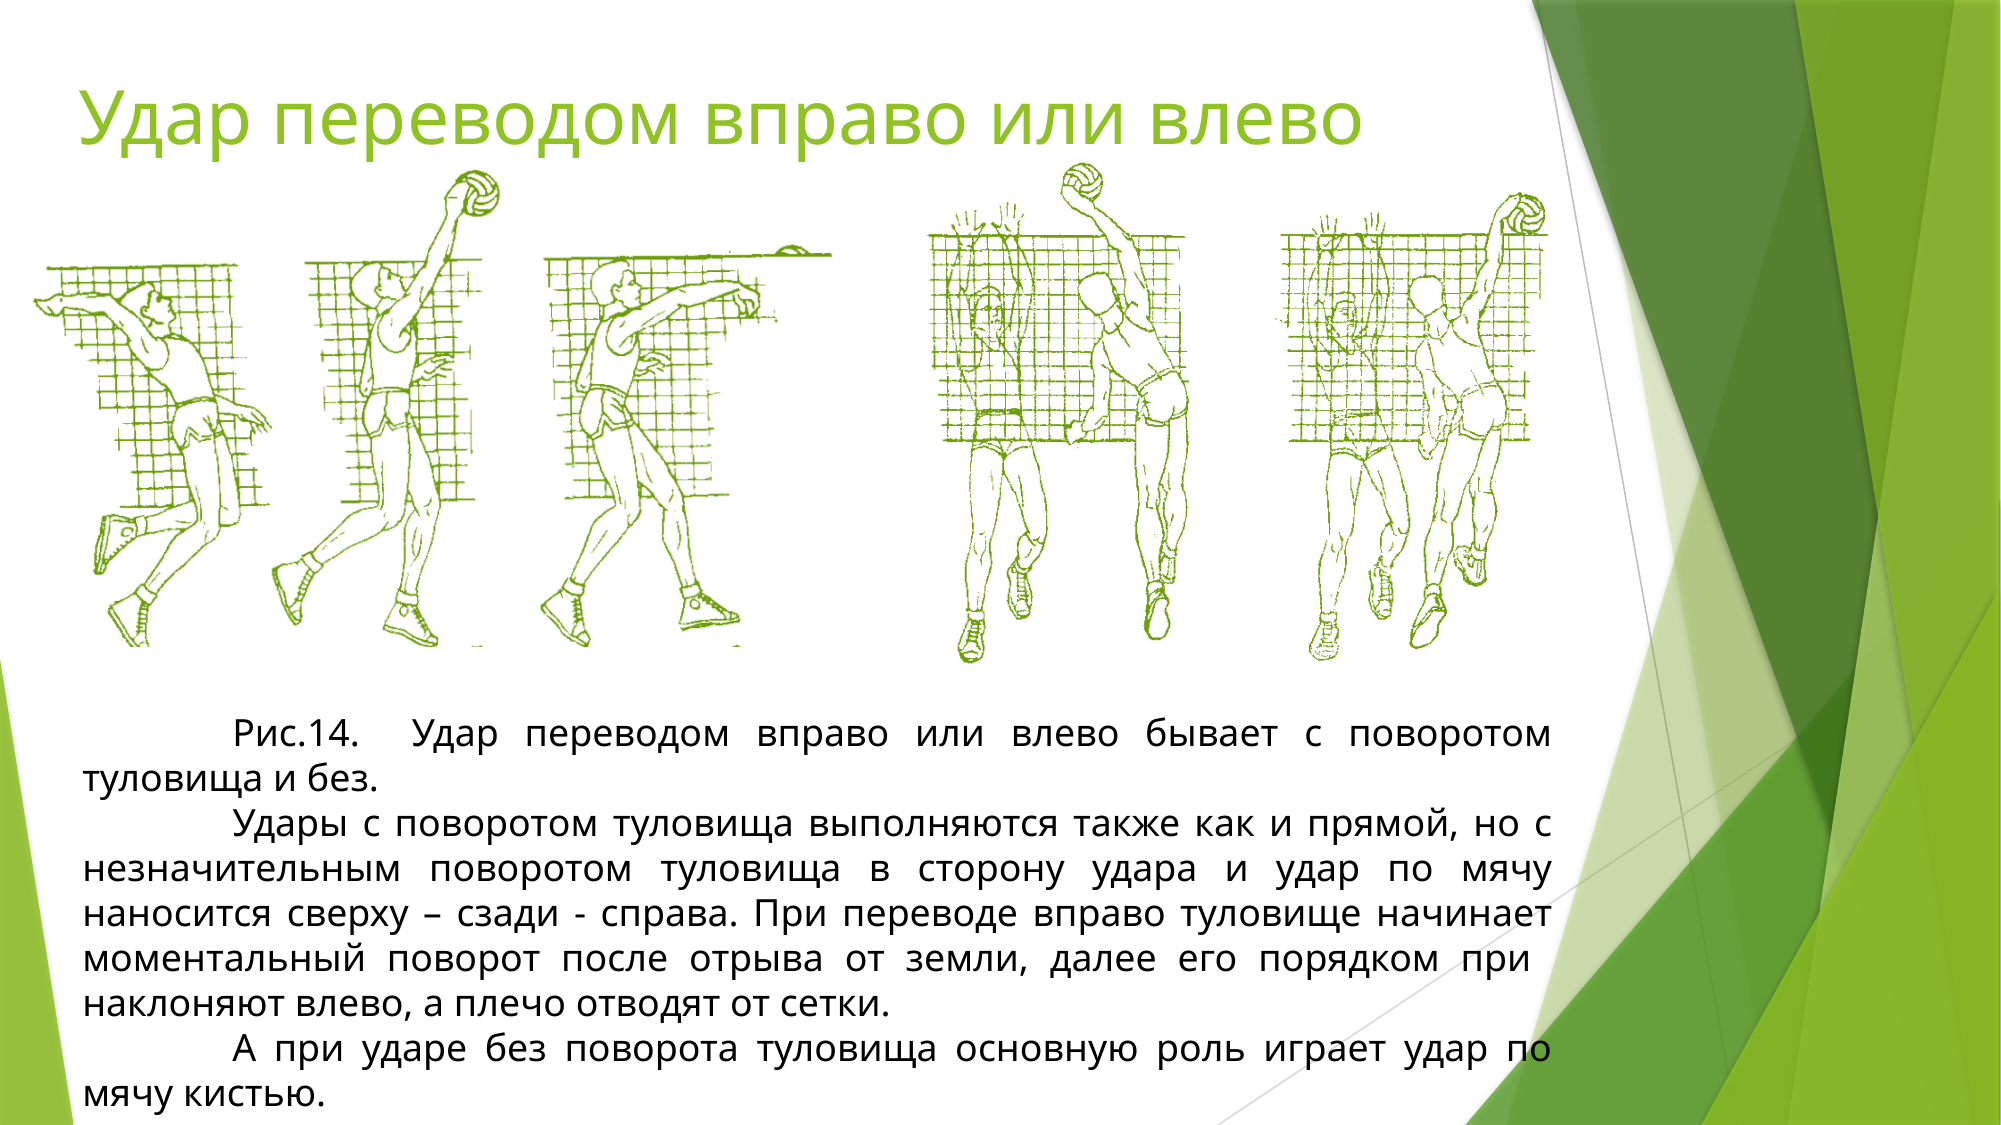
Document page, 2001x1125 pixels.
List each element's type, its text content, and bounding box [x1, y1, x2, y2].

picture [32, 169, 834, 647]
title Удар переводом вправо или влево [63, 61, 1474, 279]
picture [863, 139, 1571, 676]
text_box Рис.14. Удар переводом вправо или влево бывает с поворотом туловища и без. Удары с поворотом туловища выполняются также как и прямой, но с незначительным поворотом туловища в сторону удара и удар по мячу наносится сверху – сзади - справа. При переводе вправо туловище начинает моментальный поворот после отрыва от земли, далее его порядком при наклоняют влево, а плечо отводят от сетки. А при ударе без поворота туловища основную роль играет удар по мячу кистью. [67, 701, 1568, 1121]
